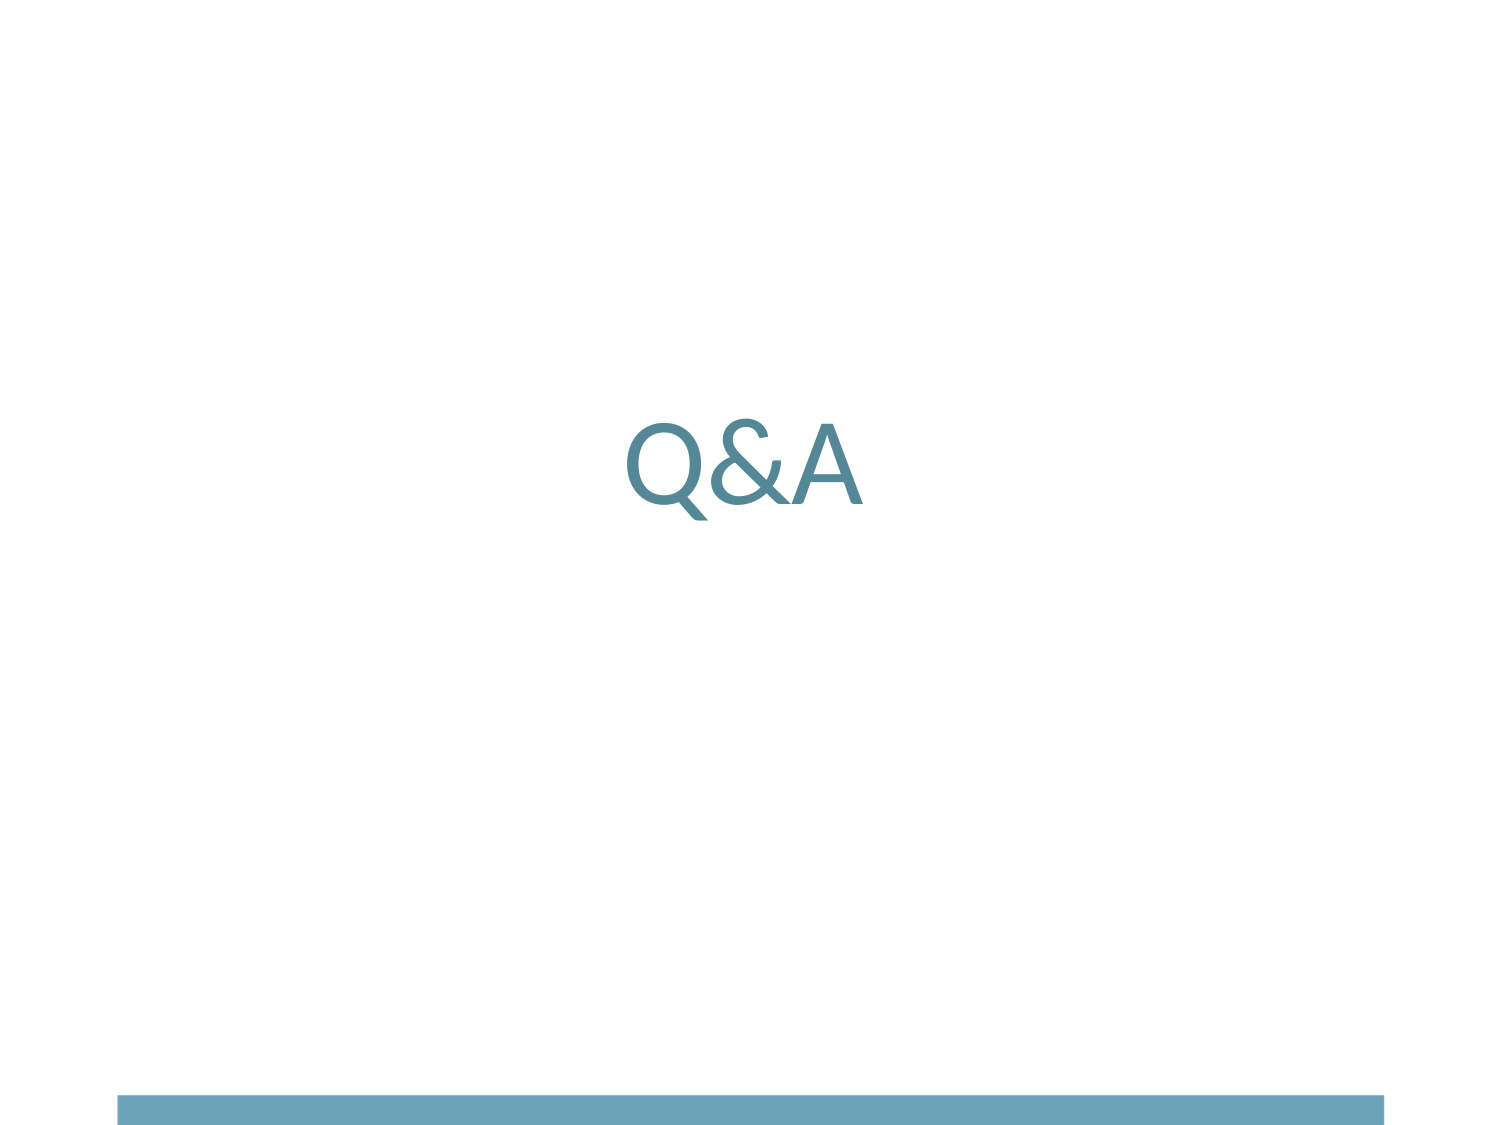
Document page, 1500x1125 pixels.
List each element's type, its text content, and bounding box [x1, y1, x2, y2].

picture [0, 0, 1500, 1125]
title Q&A [394, 371, 1091, 555]
